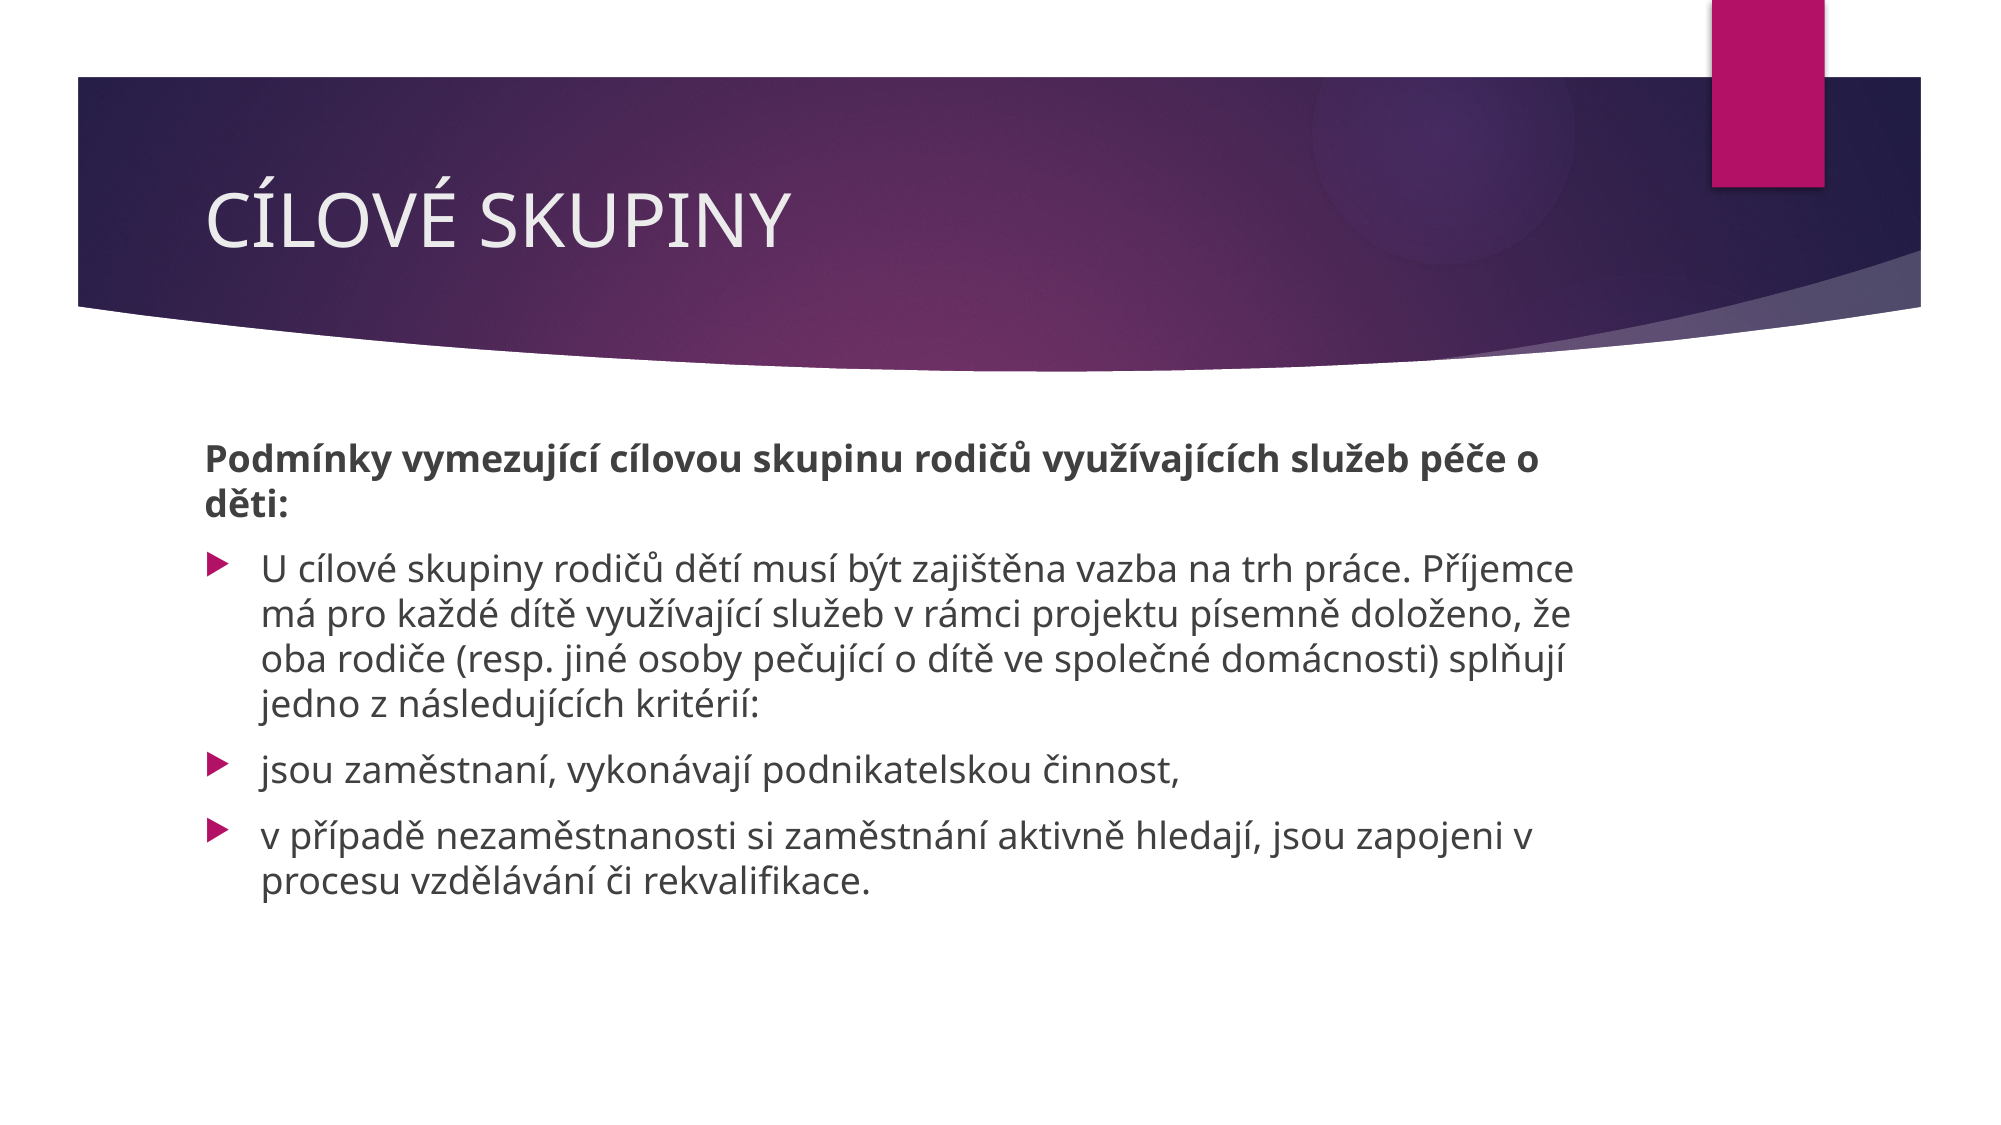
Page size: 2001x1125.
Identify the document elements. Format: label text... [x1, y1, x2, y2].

title CÍLOVÉ SKUPINY [189, 159, 1627, 276]
list Podmínky vymezující cílovou skupinu rodičů využívajících služeb péče o děti: U cílové skupiny rodičů dětí musí být zajištěna vazba na trh práce. Příjemce má pro každé dítě využívající služeb v rámci projektu písemně doloženo, že oba rodiče (resp. jiné osoby pečující o dítě ve společné domácnosti) splňují jedno z následujících kritérií: jsou zaměstnaní, vykonávají podnikatelskou činnost, v případě nezaměstnanosti si zaměstnání aktivně hledají, jsou zapojeni v procesu vzdělávání či rekvalifikace. [189, 427, 1638, 988]
